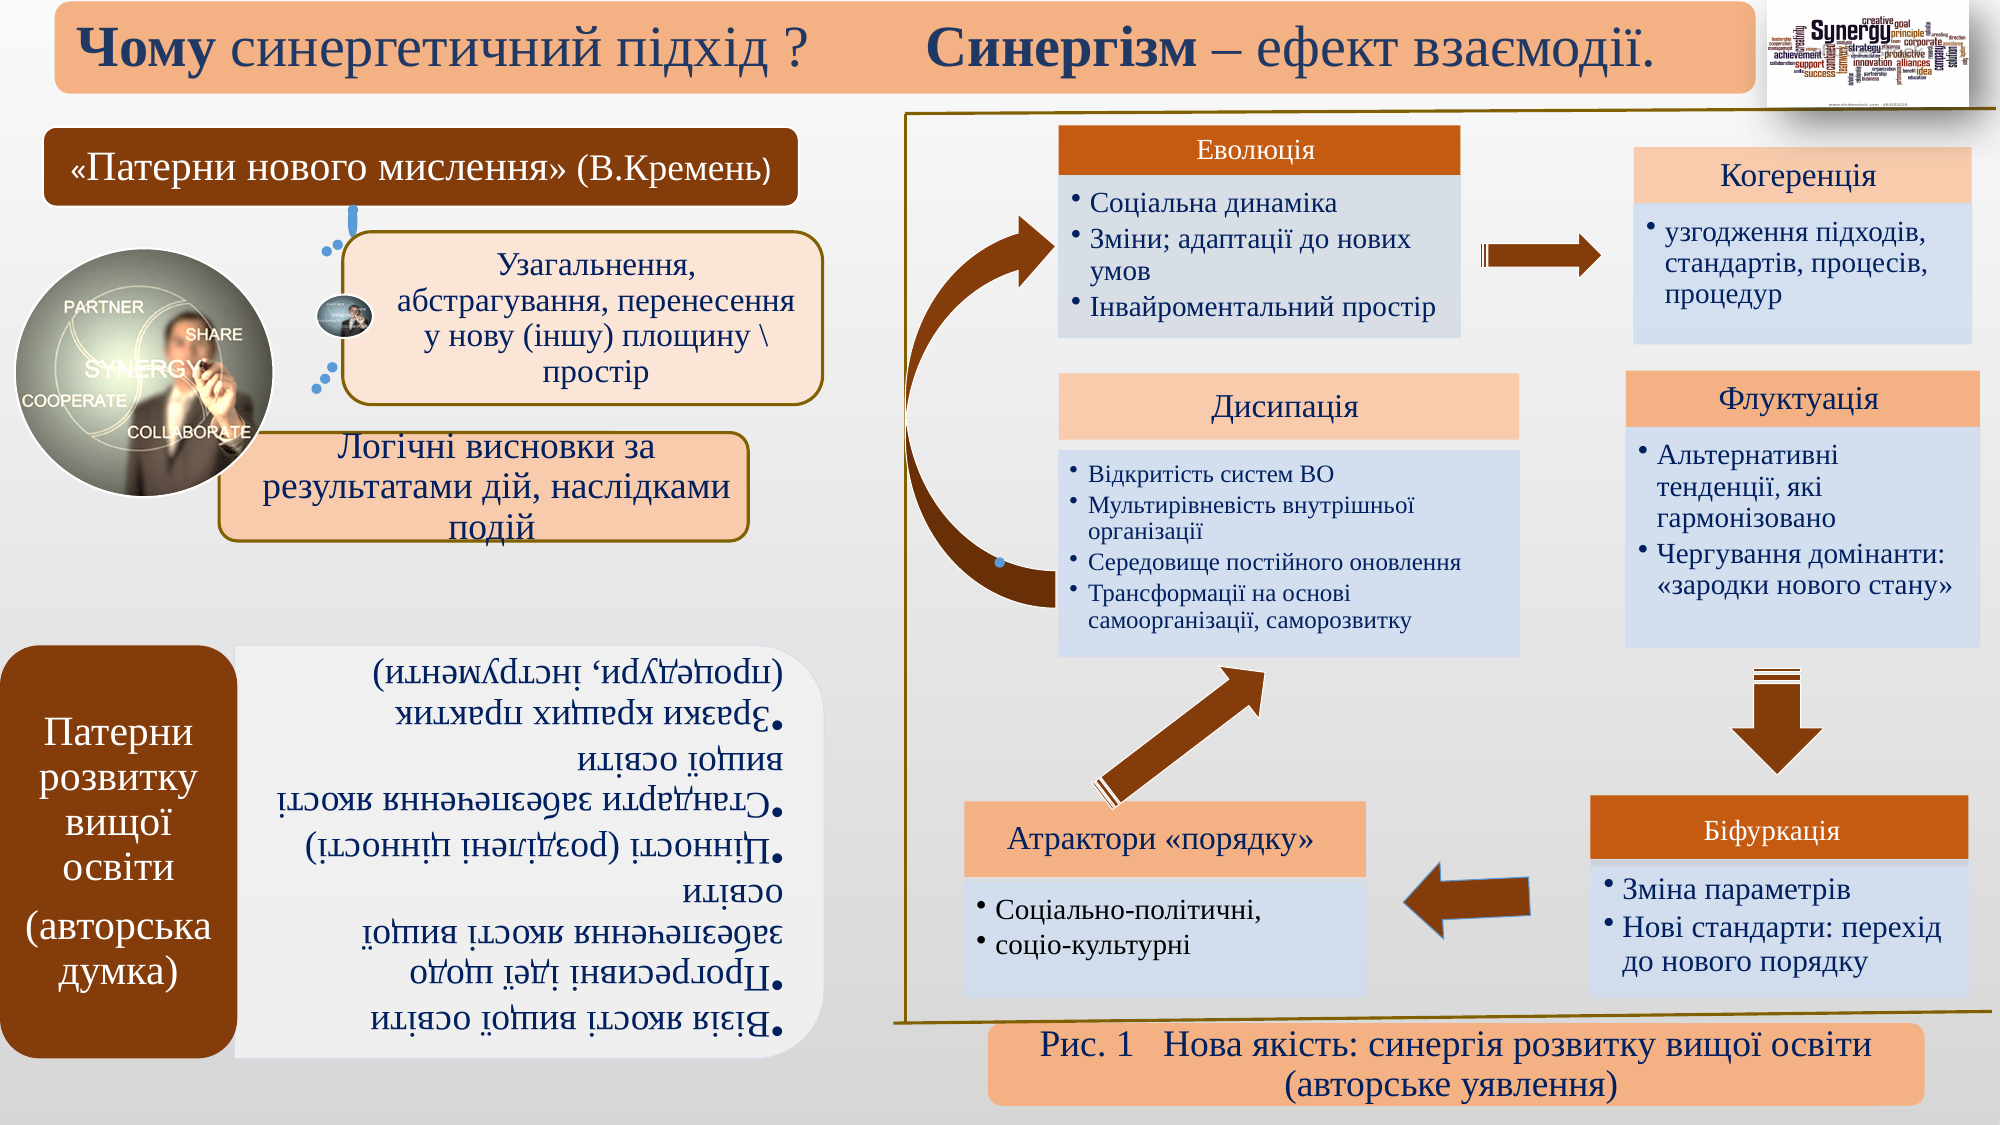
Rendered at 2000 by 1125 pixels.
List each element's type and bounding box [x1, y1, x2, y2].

text_box [42, 125, 799, 205]
text_box [1590, 786, 1969, 1000]
picture [1767, 0, 1969, 107]
text_box [906, 212, 1057, 558]
text_box [905, 108, 1996, 114]
text_box [1753, 668, 1801, 672]
text_box [906, 445, 1057, 609]
text_box [1402, 860, 1531, 941]
text_box [1728, 682, 1826, 776]
text_box [0, 205, 823, 551]
text_box [893, 1011, 1992, 1024]
text_box [1058, 125, 1461, 338]
text_box [1091, 665, 1266, 801]
text_box [1753, 674, 1801, 681]
text_box [987, 1024, 1925, 1106]
text_box [0, 645, 827, 1059]
text_box [1480, 230, 1603, 281]
text_box [1058, 373, 1520, 658]
text_box [54, 1, 1756, 94]
text_box [994, 557, 1005, 568]
text_box [1625, 397, 1981, 622]
text_box [1633, 142, 1972, 344]
text_box [964, 801, 1366, 1003]
